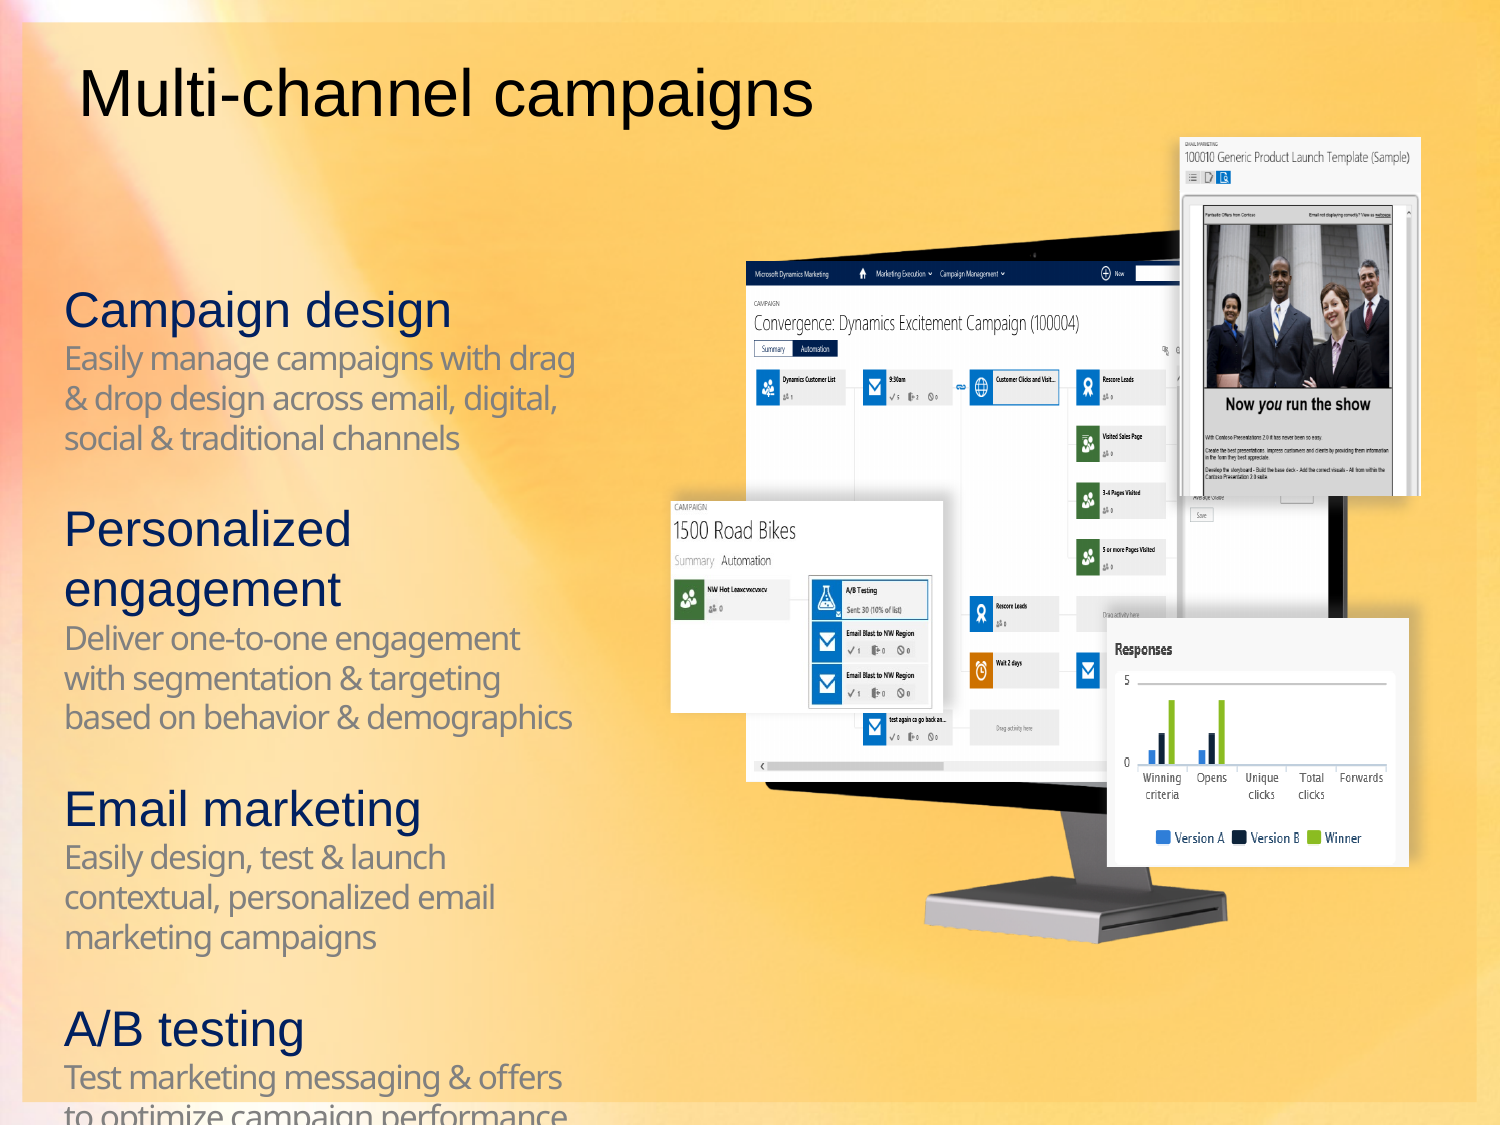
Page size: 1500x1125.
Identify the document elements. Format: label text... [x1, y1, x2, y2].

title Multi-channel campaigns [63, 37, 1125, 138]
picture [0, 0, 1500, 1125]
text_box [1179, 137, 1422, 496]
text_box Campaign design Easily manage campaigns with drag & drop design across email, digital, social & traditional channels Personalized engagement Deliver one-to-one engagement with segmentation & targeting based on behavior & demographics Email marketing Easily design, test & launch contextual, personalized email marketing campaigns A/B testing Test marketing messaging & offers to optimize campaign performance [63, 277, 565, 1051]
